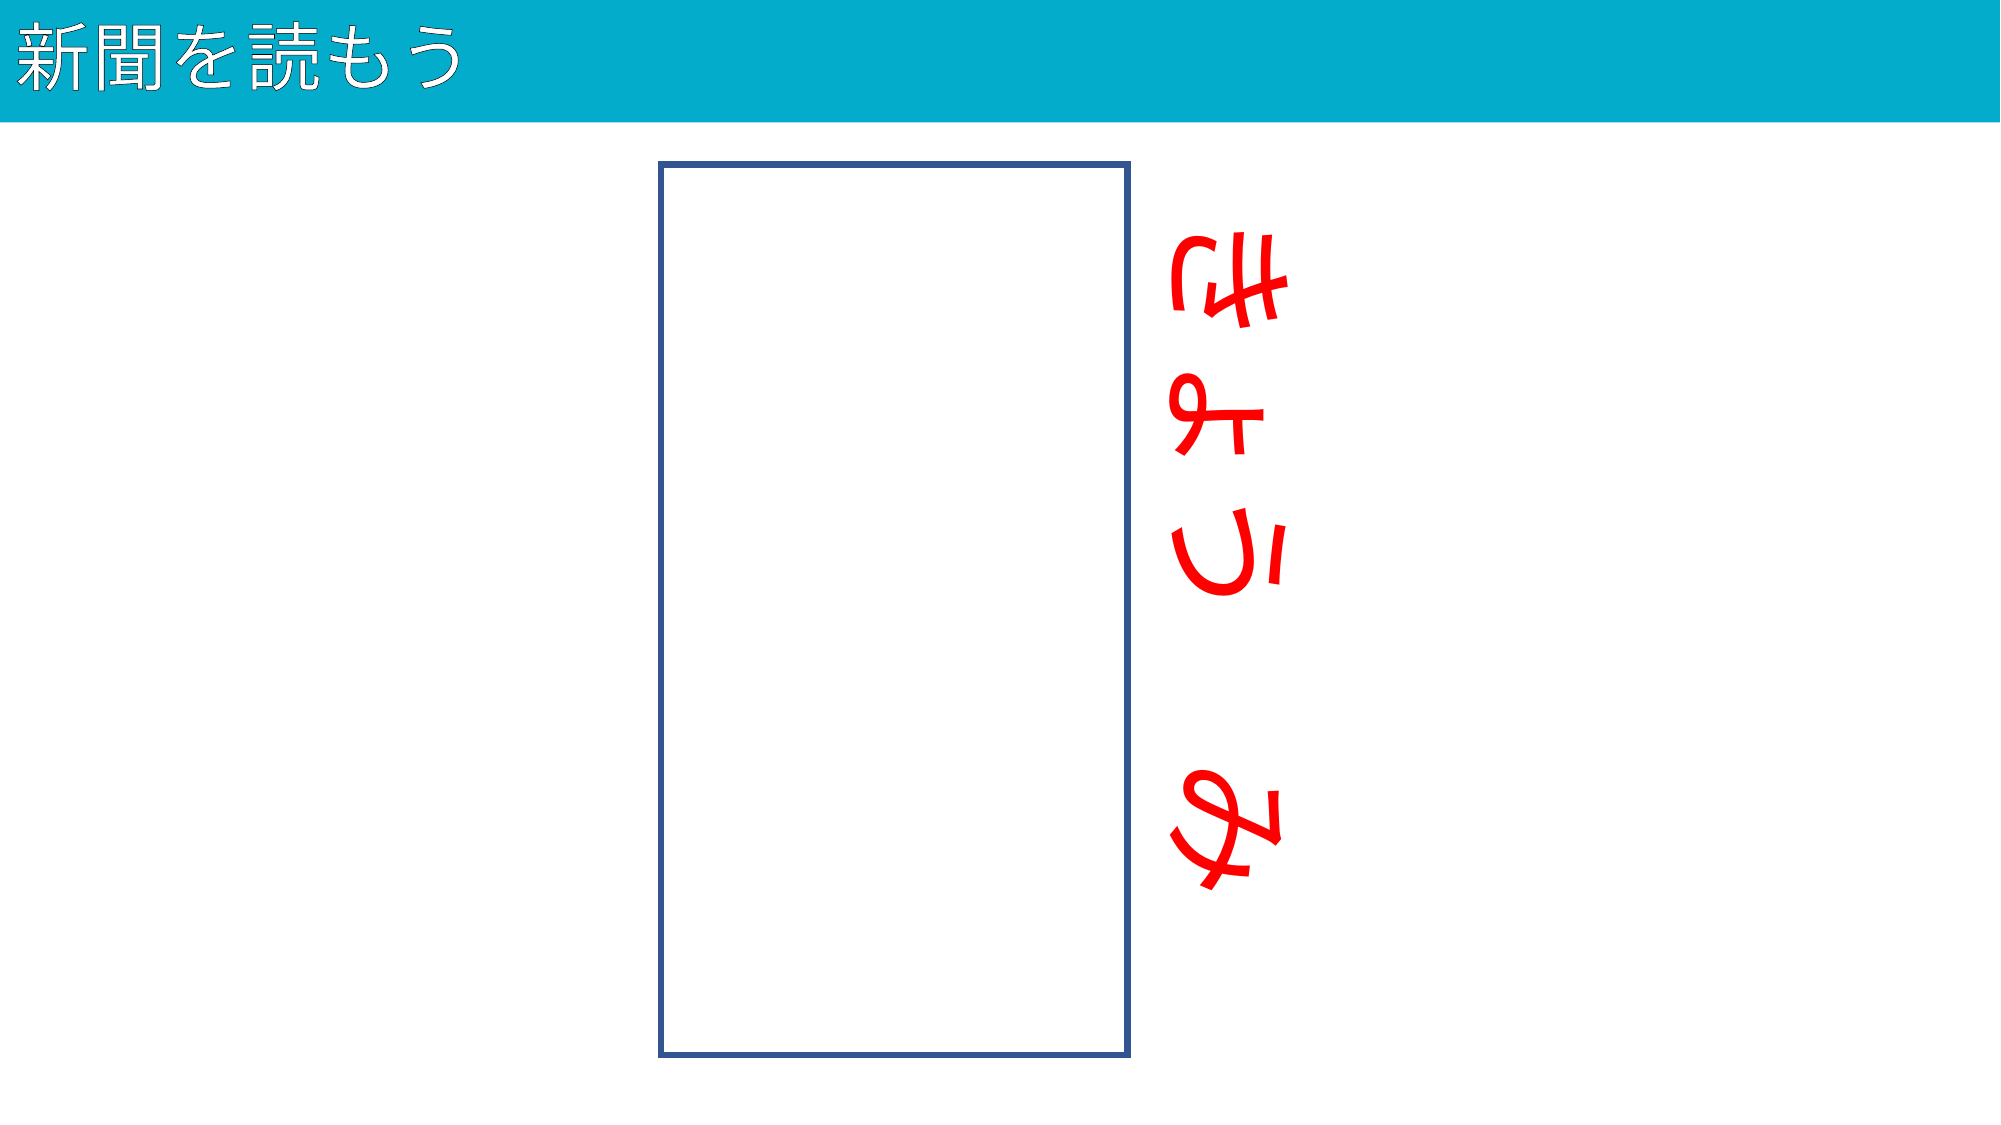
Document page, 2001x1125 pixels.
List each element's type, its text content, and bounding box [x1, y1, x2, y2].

text_box [660, 163, 1129, 1056]
text_box 興味 [616, 195, 1152, 1125]
title 新聞を読もう [0, 0, 1712, 123]
text_box きょう み [1152, 195, 1323, 905]
slide_number 2 [1712, 0, 2000, 123]
